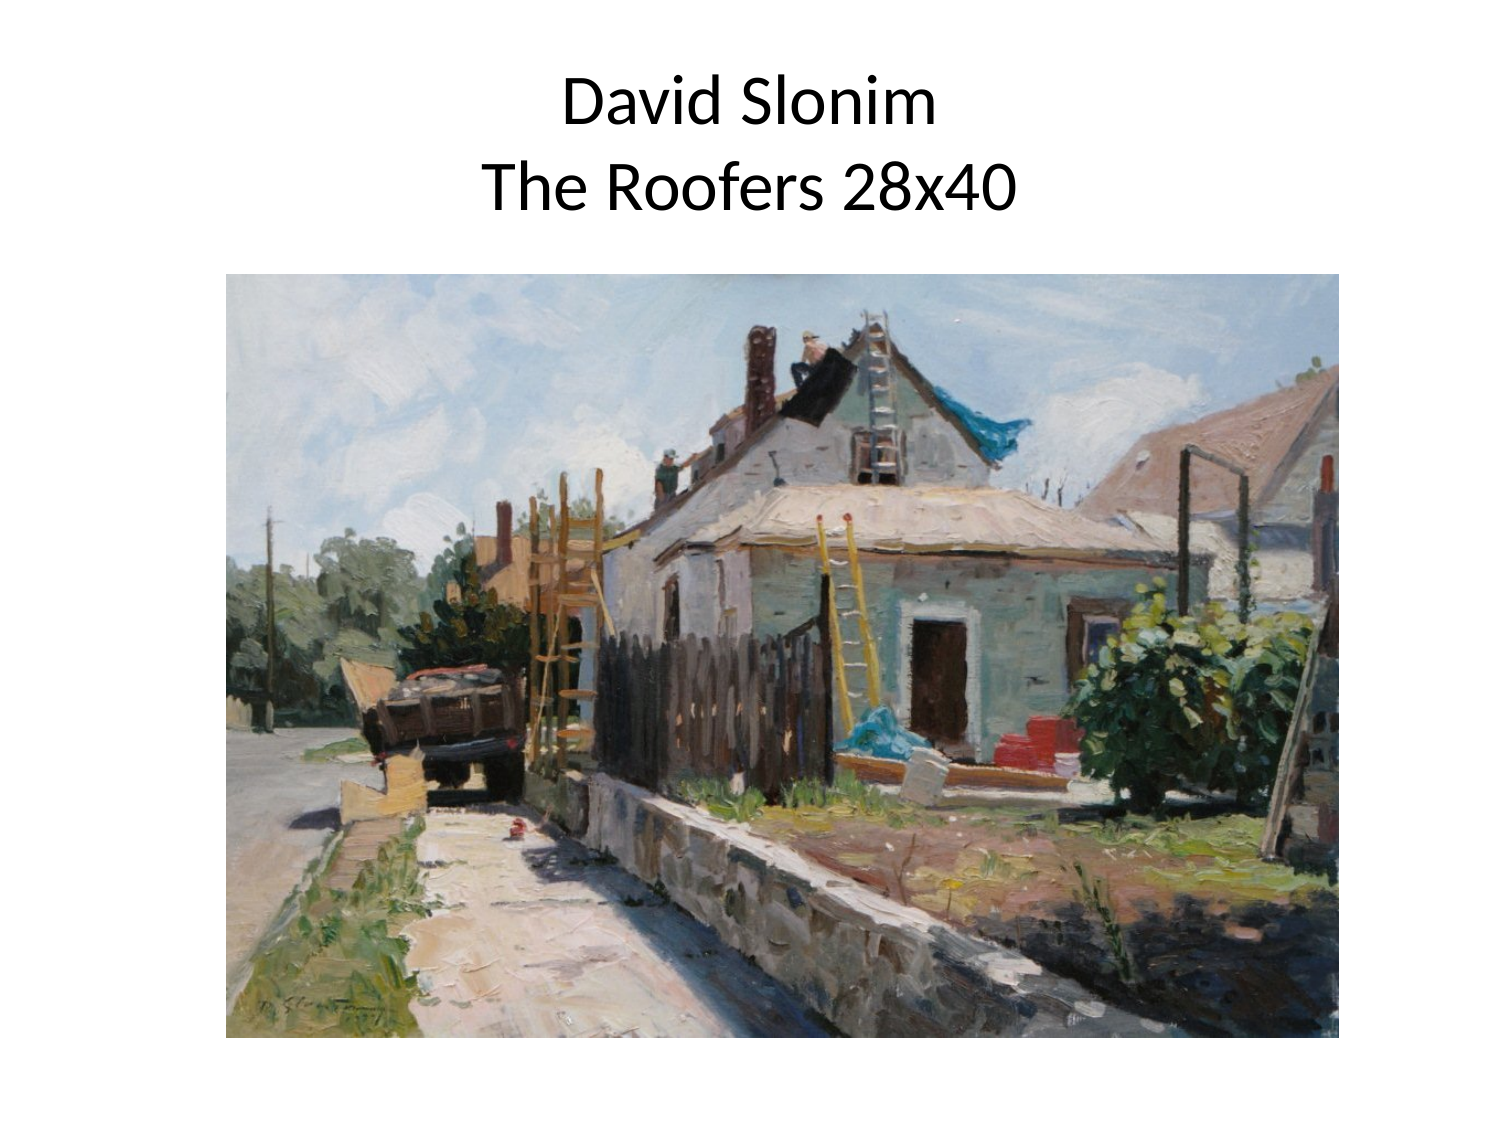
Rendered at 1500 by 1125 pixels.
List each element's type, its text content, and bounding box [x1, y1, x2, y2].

title David Slonim The Roofers 28x40 [75, 45, 1425, 233]
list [226, 274, 1339, 1038]
